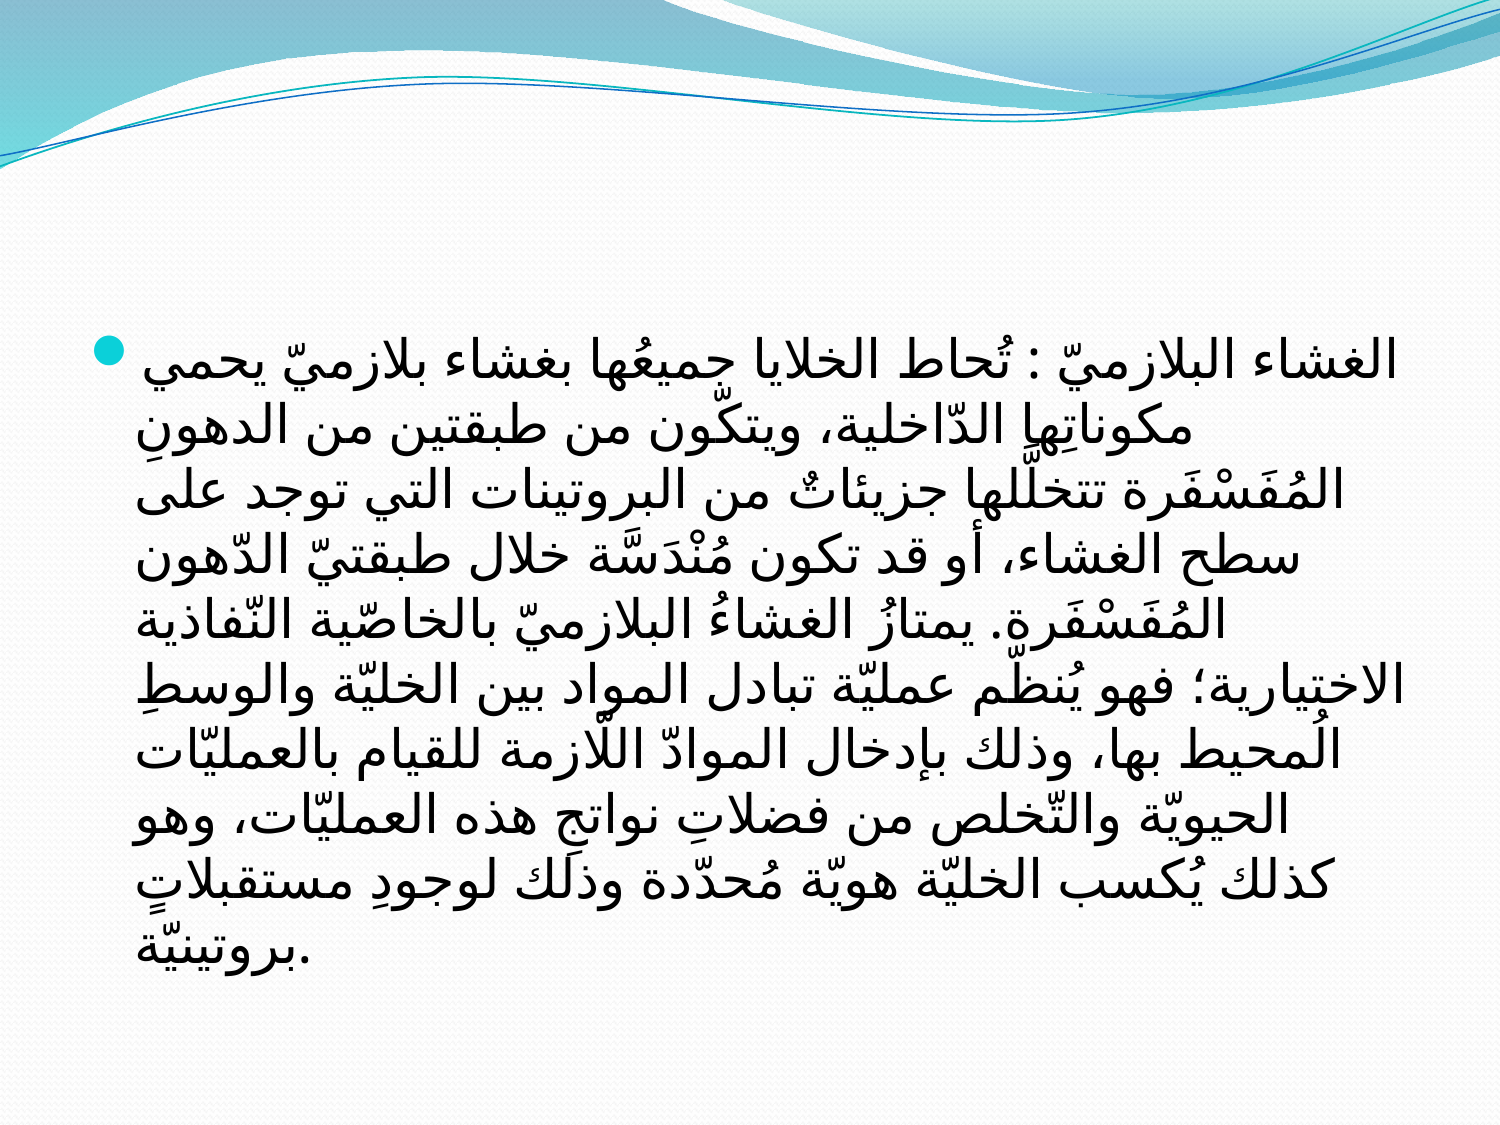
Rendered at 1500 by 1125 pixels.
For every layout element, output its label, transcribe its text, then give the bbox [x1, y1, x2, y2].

list الغشاء البلازميّ : تُحاط الخلايا جميعُها بغشاء بلازميّ يحمي مكوناتِها الدّاخلية، ويتكّون من طبقتين من الدهونِ المُفَسْفَرة تتخلَّلها جزيئاتٌ من البروتينات التي توجد على سطح الغشاء، أو قد تكون مُنْدَسَّة خلال طبقتيّ الدّهون المُفَسْفَرة. يمتازُ الغشاءُ البلازميّ بالخاصّية النّفاذية الاختيارية؛ فهو يُنظّم عمليّة تبادل المواد بين الخليّة والوسطِ الُمحيط بها، وذلك بإدخال الموادّ اللّازمة للقيام بالعمليّات الحيويّة والتّخلص من فضلاتِ نواتجِ هذه العمليّات، وهو كذلك يُكسب الخليّة هويّة مُحدّدة وذلك لوجودِ مستقبلاتٍ بروتينيّة. [75, 317, 1425, 1038]
